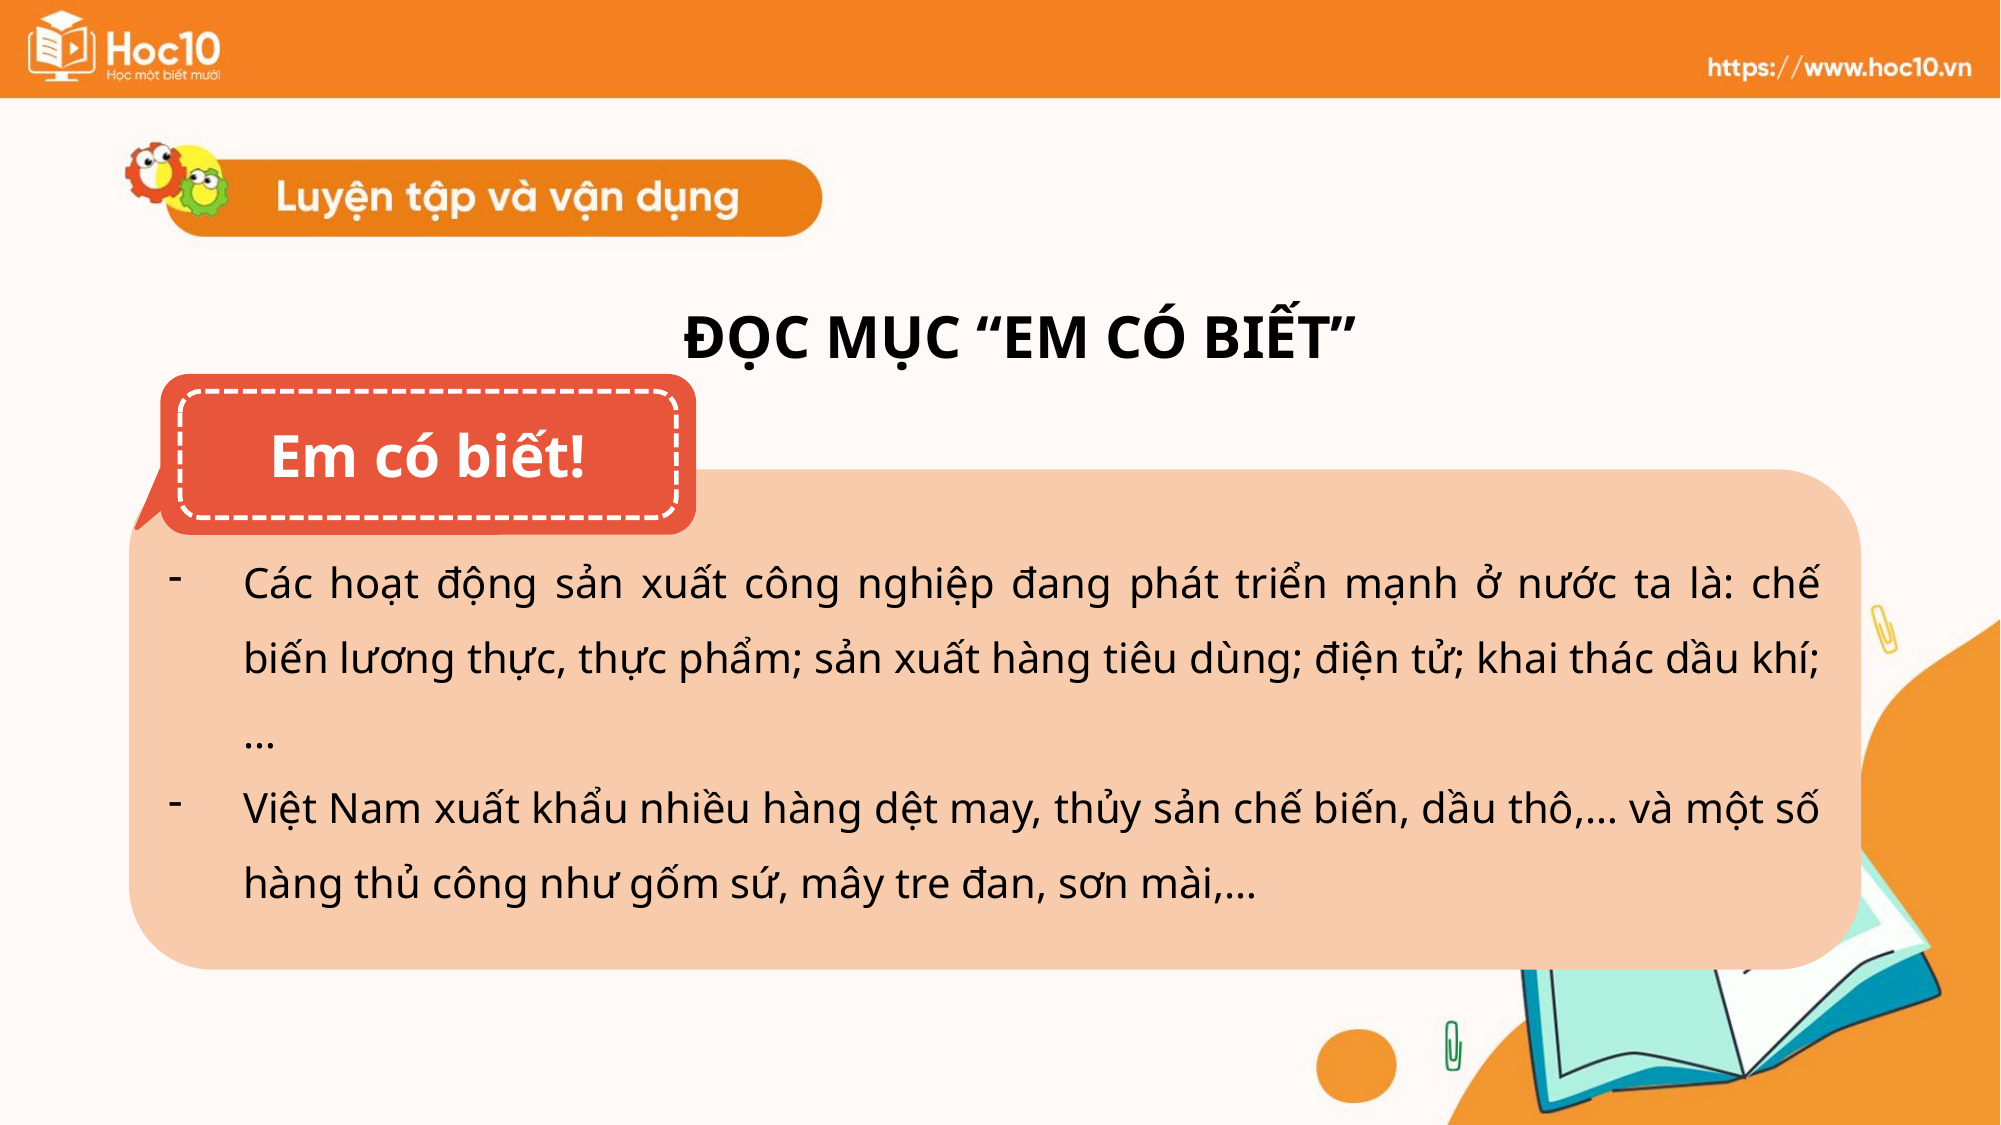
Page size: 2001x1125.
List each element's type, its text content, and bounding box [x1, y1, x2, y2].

picture [0, 0, 2001, 1125]
text_box ĐỌC MỤC “EM CÓ BIẾT” [196, 258, 1845, 375]
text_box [128, 375, 1862, 970]
